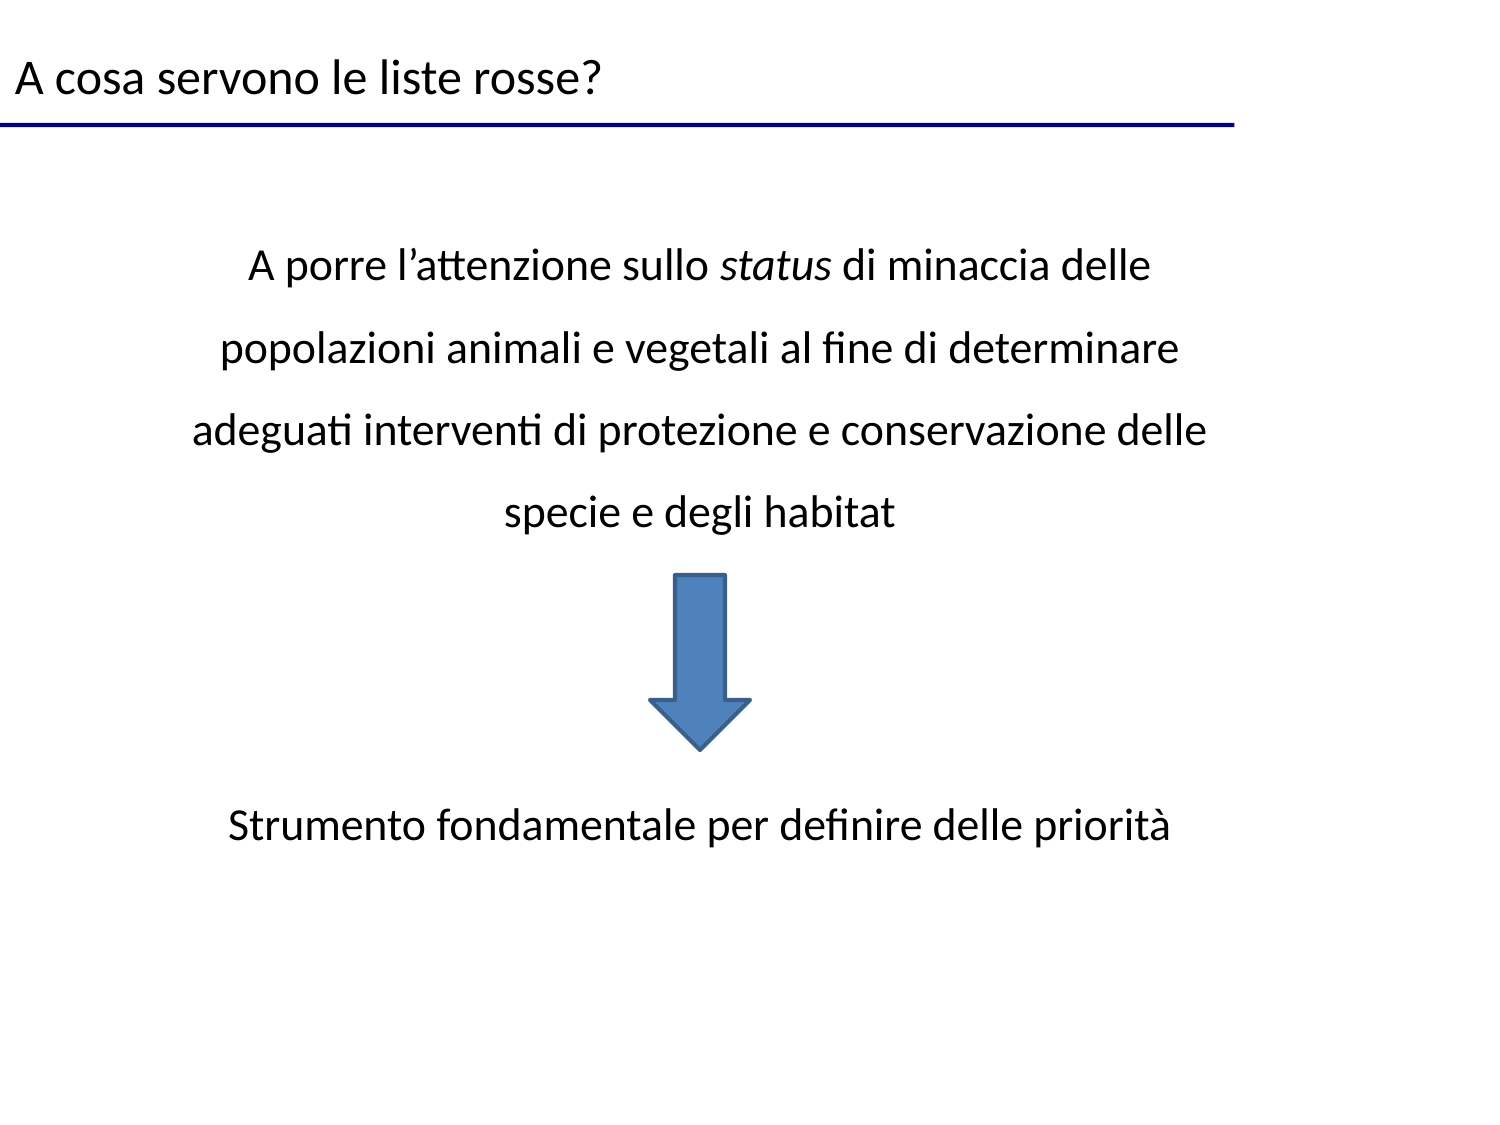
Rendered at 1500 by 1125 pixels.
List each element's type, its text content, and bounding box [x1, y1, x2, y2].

text_box A cosa servono le liste rosse? [0, 37, 1500, 113]
text_box [648, 572, 752, 753]
text_box A porre l’attenzione sullo status di minaccia delle popolazioni animali e vegetali al fine di determinare adeguati interventi di protezione e conservazione delle specie e degli habitat [174, 199, 1225, 545]
text_box Strumento fondamentale per definire delle priorità [174, 760, 1225, 858]
